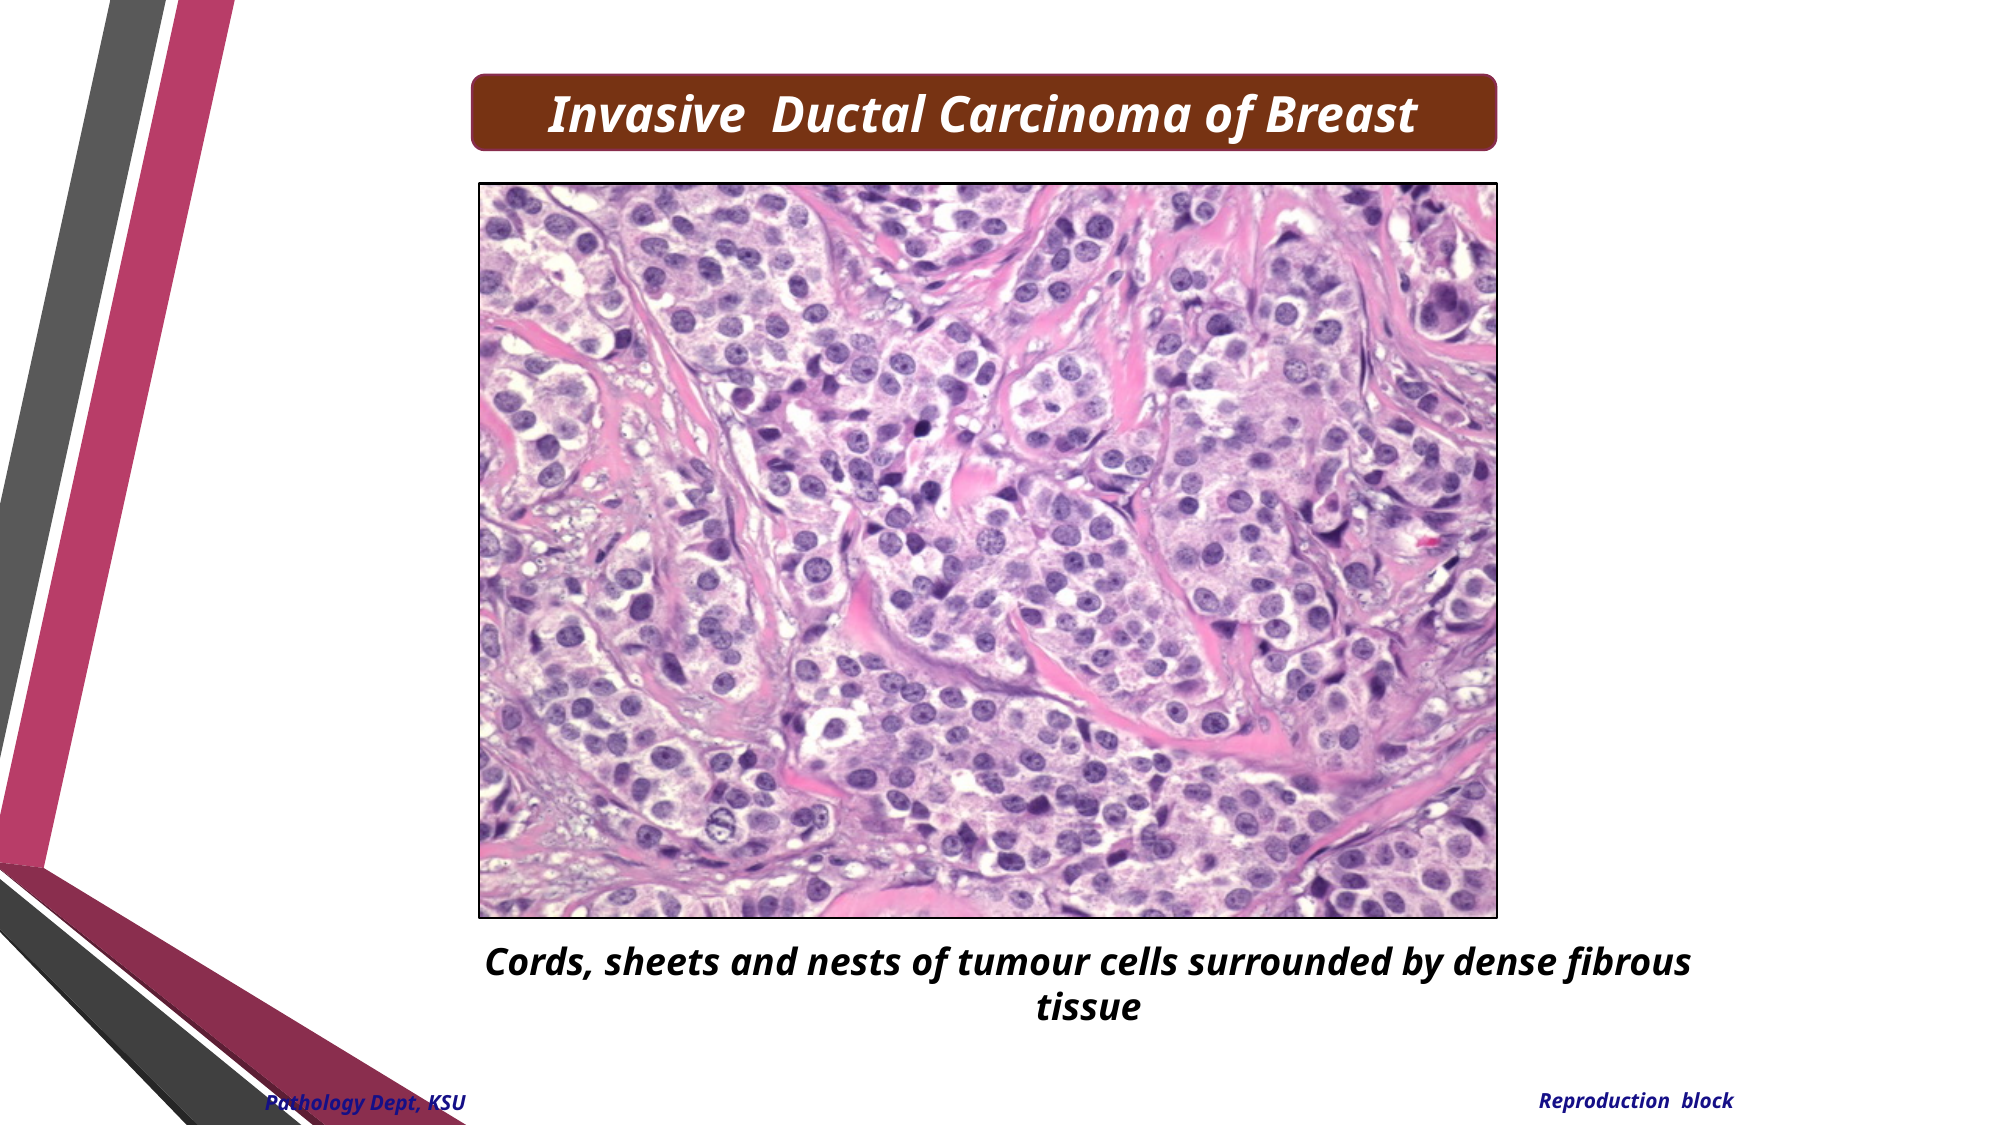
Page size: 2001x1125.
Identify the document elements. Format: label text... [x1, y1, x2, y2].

text_box Cords, sheets and nests of tumour cells surrounded by dense fibrous tissue [450, 930, 1728, 1036]
text_box Invasive Ductal Carcinoma of Breast [470, 73, 1498, 152]
picture [479, 184, 1497, 918]
text_box Reproduction block [1494, 1080, 1749, 1121]
text_box Pathology Dept, KSU [249, 1082, 492, 1122]
